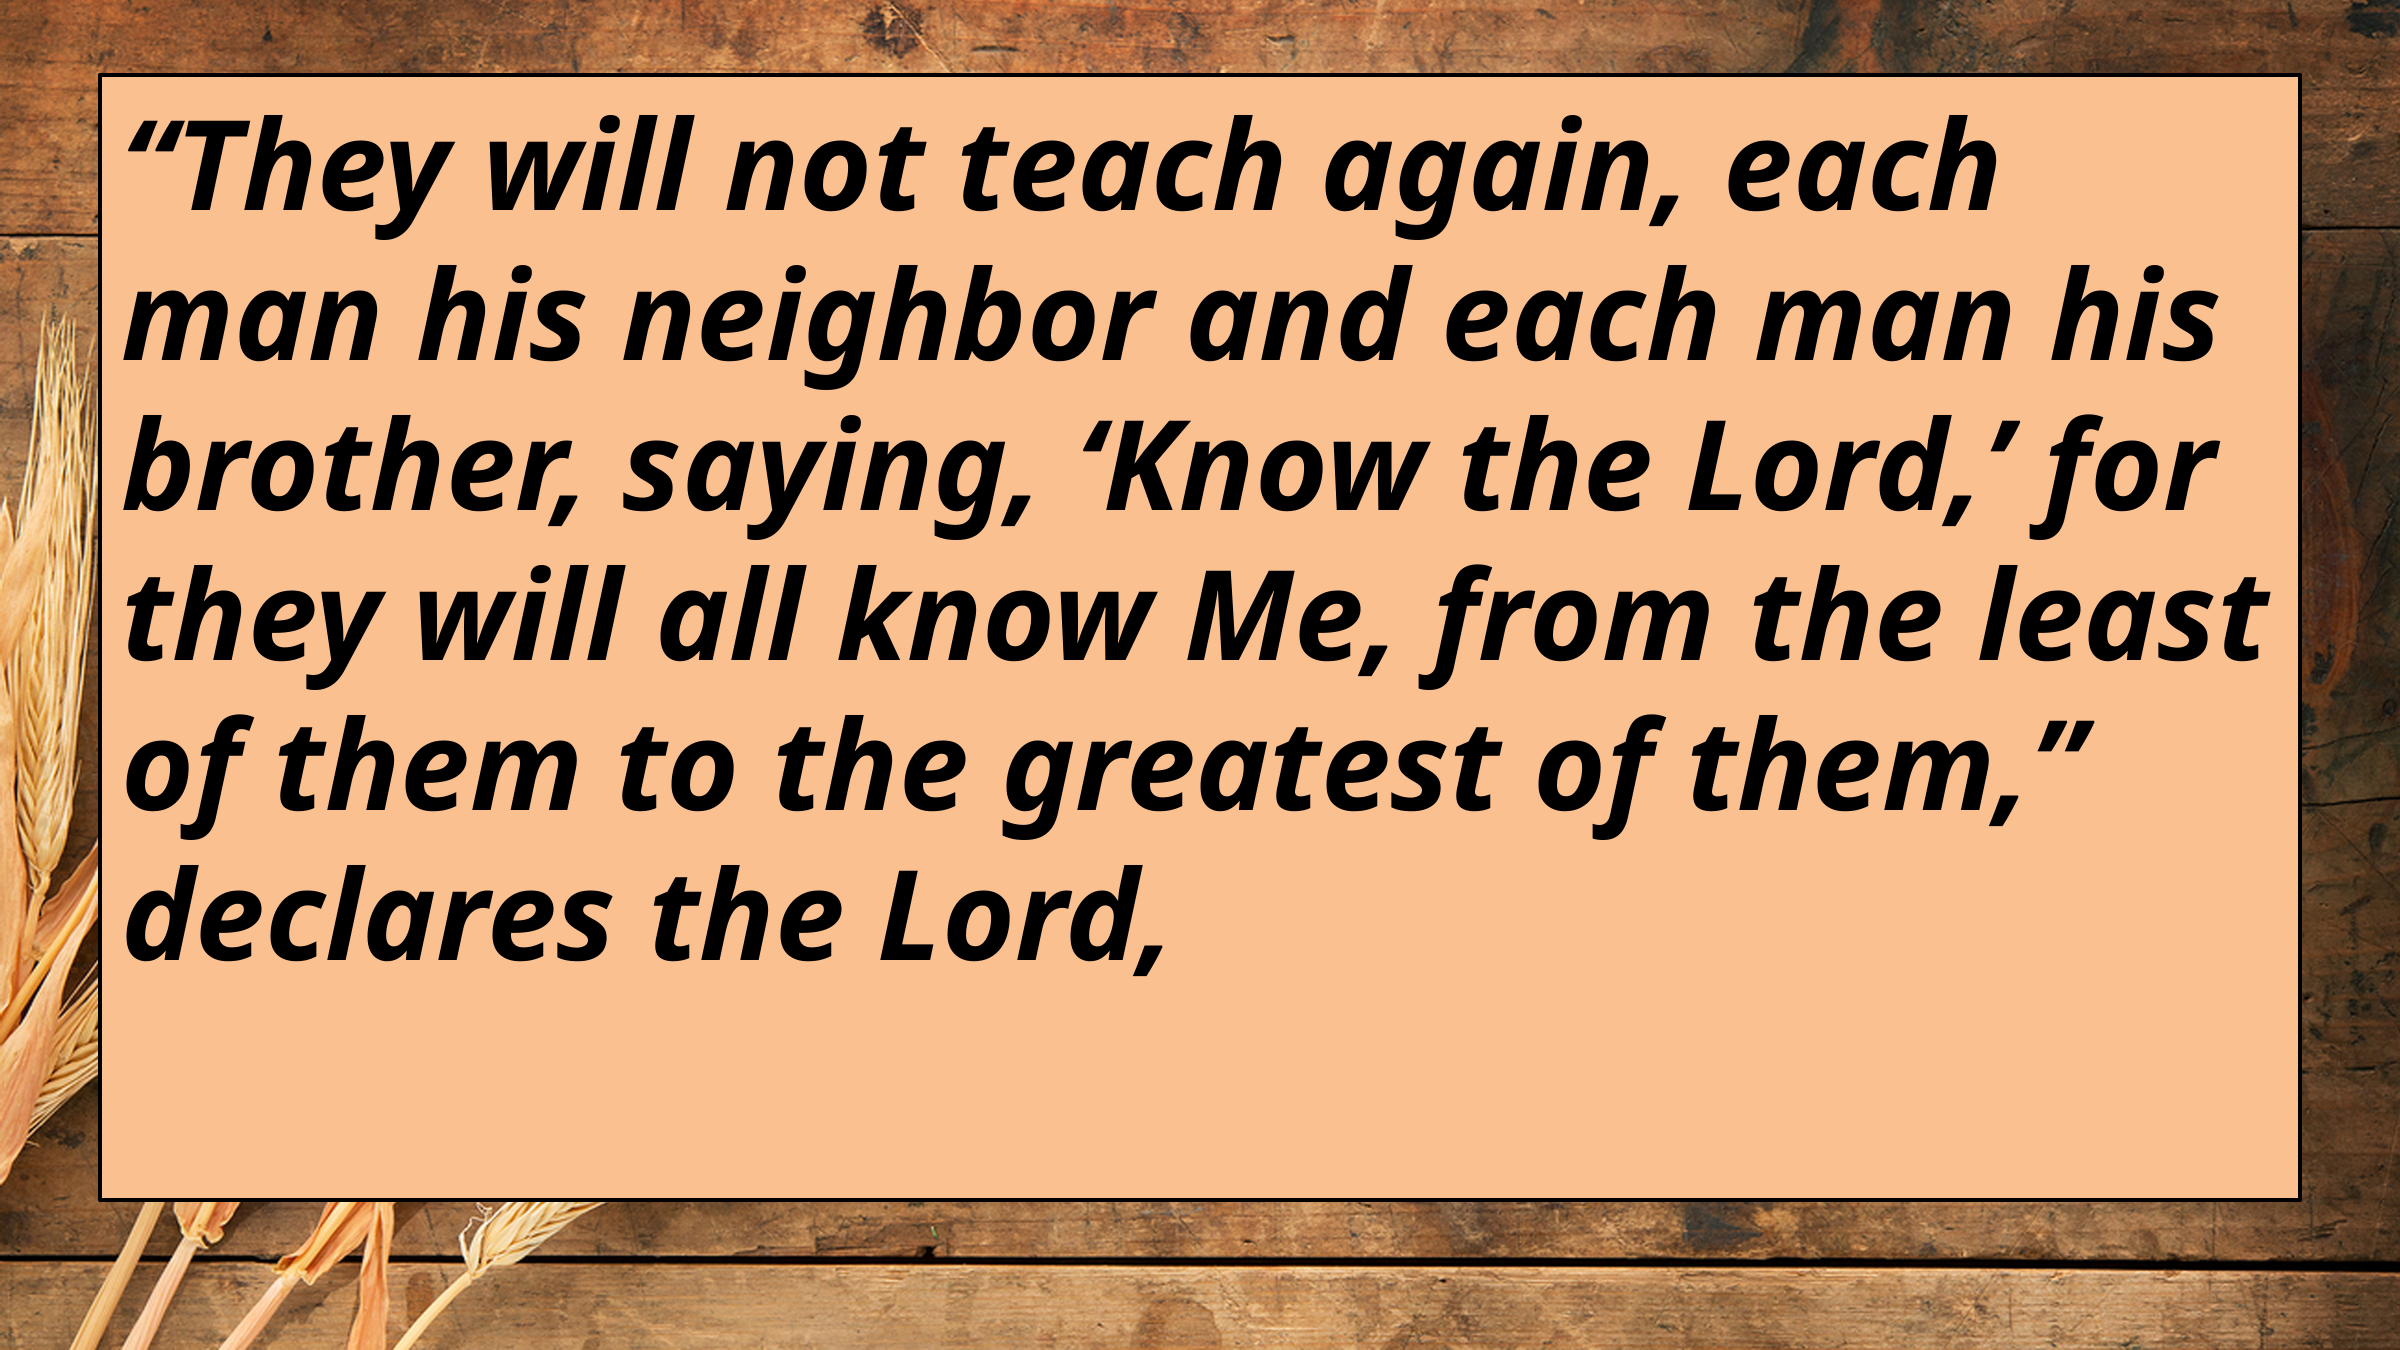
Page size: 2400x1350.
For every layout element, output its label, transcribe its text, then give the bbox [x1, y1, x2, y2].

list “They will not teach again, each man his neighbor and each man his brother, saying, ‘Know the Lord,’ for they will all know Me, from the least of them to the greatest of them,” declares the Lord, [99, 75, 2300, 1200]
picture [0, 0, 2400, 1350]
